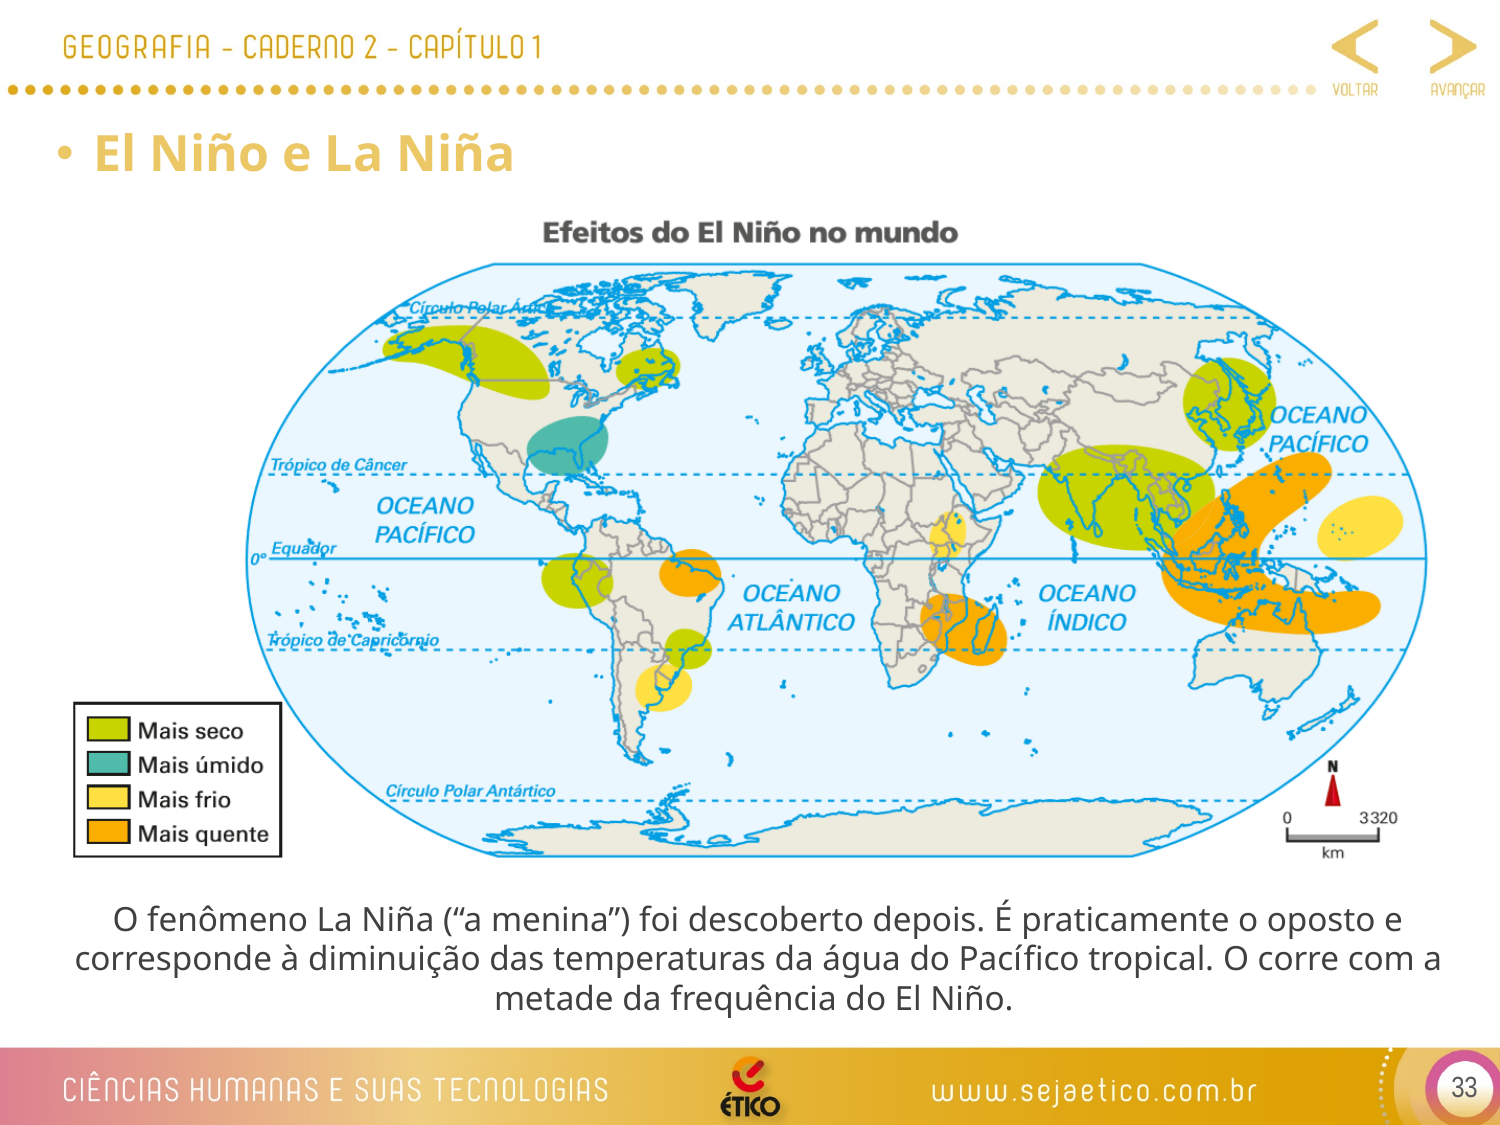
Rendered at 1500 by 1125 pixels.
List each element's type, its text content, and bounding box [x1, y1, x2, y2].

picture [0, 0, 1500, 1125]
text_box O fenômeno La Niña (“a menina”) foi descoberto depois. É praticamente o oposto e corresponde à diminuição das temperaturas da água do Pacífico tropical. O corre com a metade da frequência do El Niño. [58, 890, 1459, 1025]
list El Niño e La Niña [41, 120, 1459, 1019]
